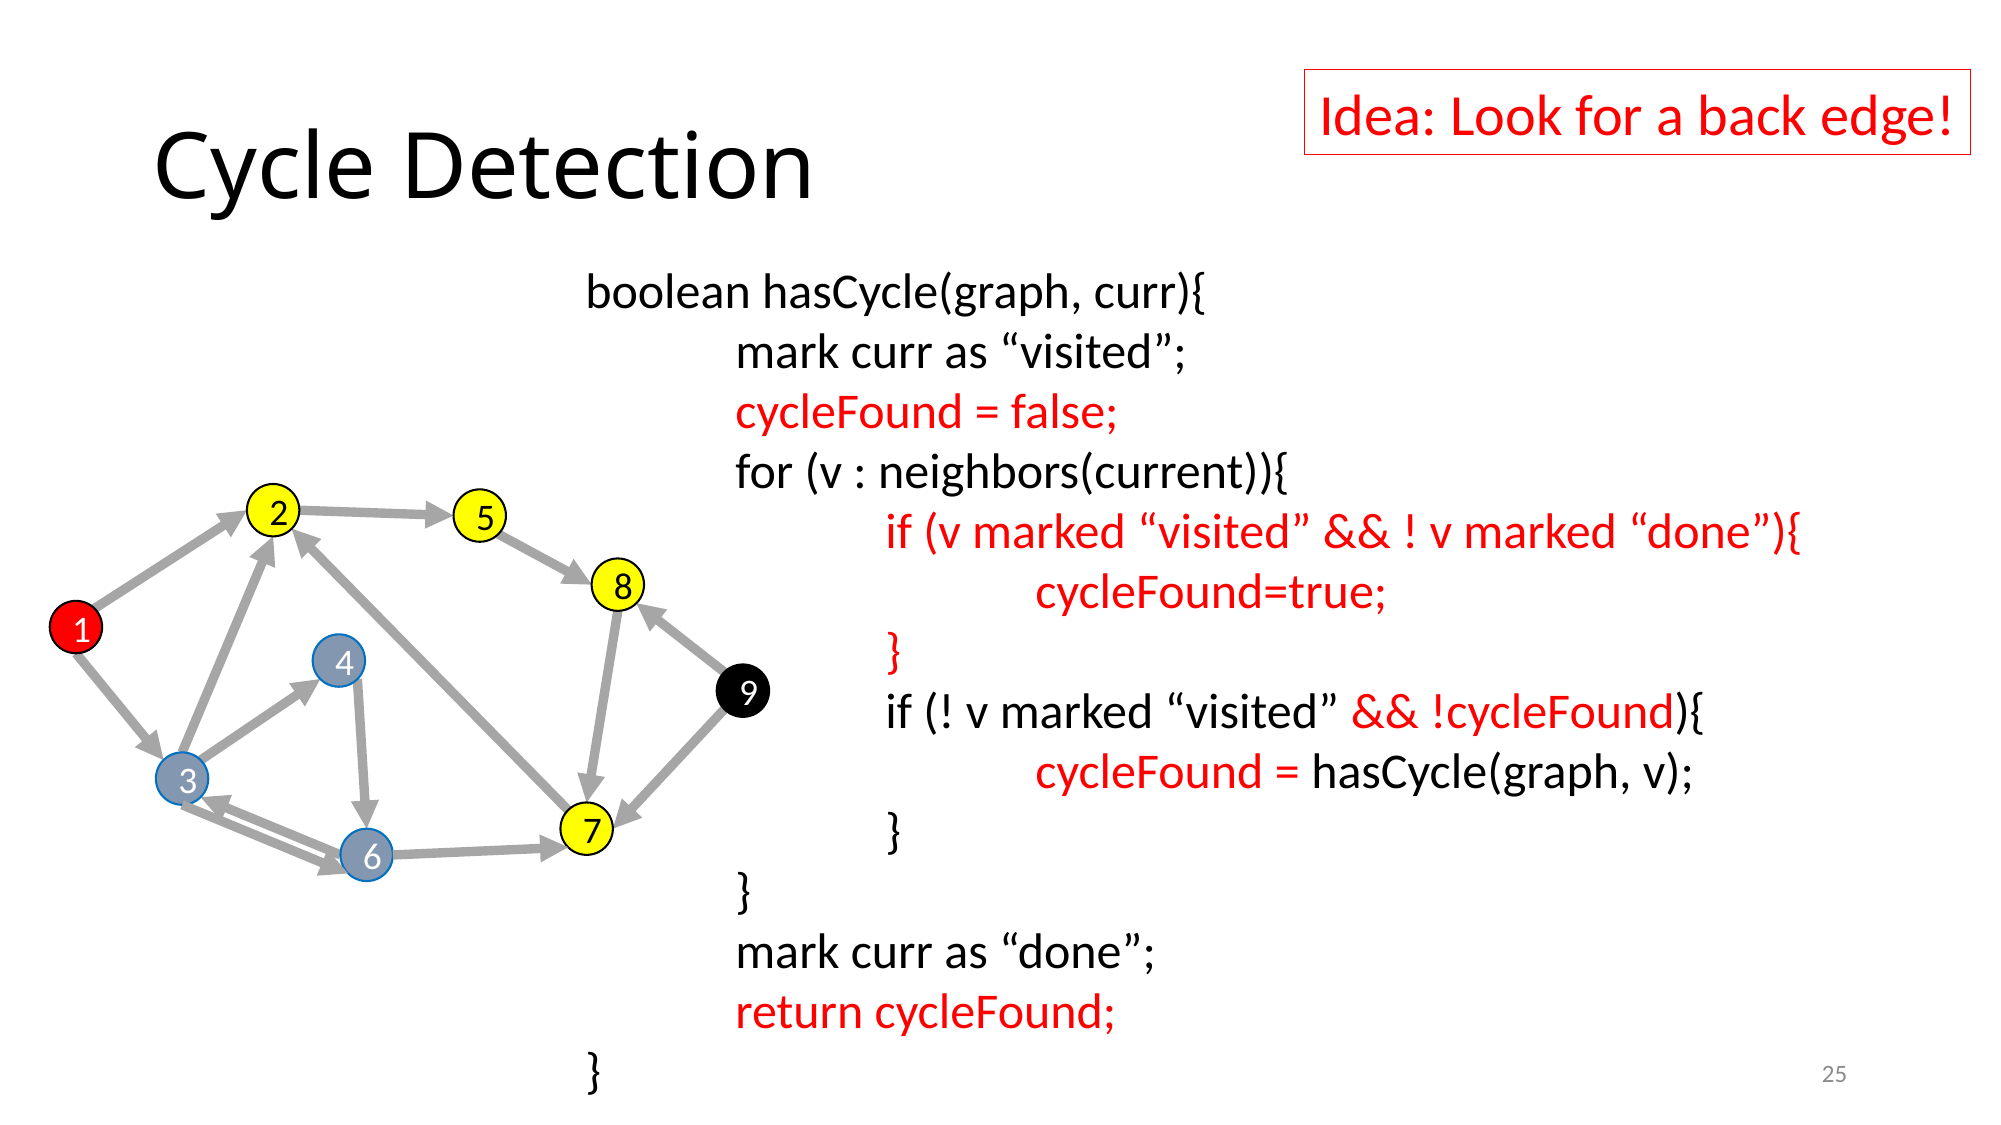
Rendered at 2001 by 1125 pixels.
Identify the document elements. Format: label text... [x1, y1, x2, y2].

title Cycle Detection [137, 59, 1863, 278]
text_box boolean hasCycle(graph, curr){ mark curr as “visited”; cycleFound = false; for (v : neighbors(current)){ if (v marked “visited” && ! v marked “done”){ cycleFound=true; } if (! v marked “visited” && !cycleFound){ cycleFound = hasCycle(graph, v); } } mark curr as “done”; return cycleFound; } [570, 250, 2000, 1106]
text_box Idea: Look for a back edge! [1304, 69, 1971, 155]
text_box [49, 483, 770, 882]
